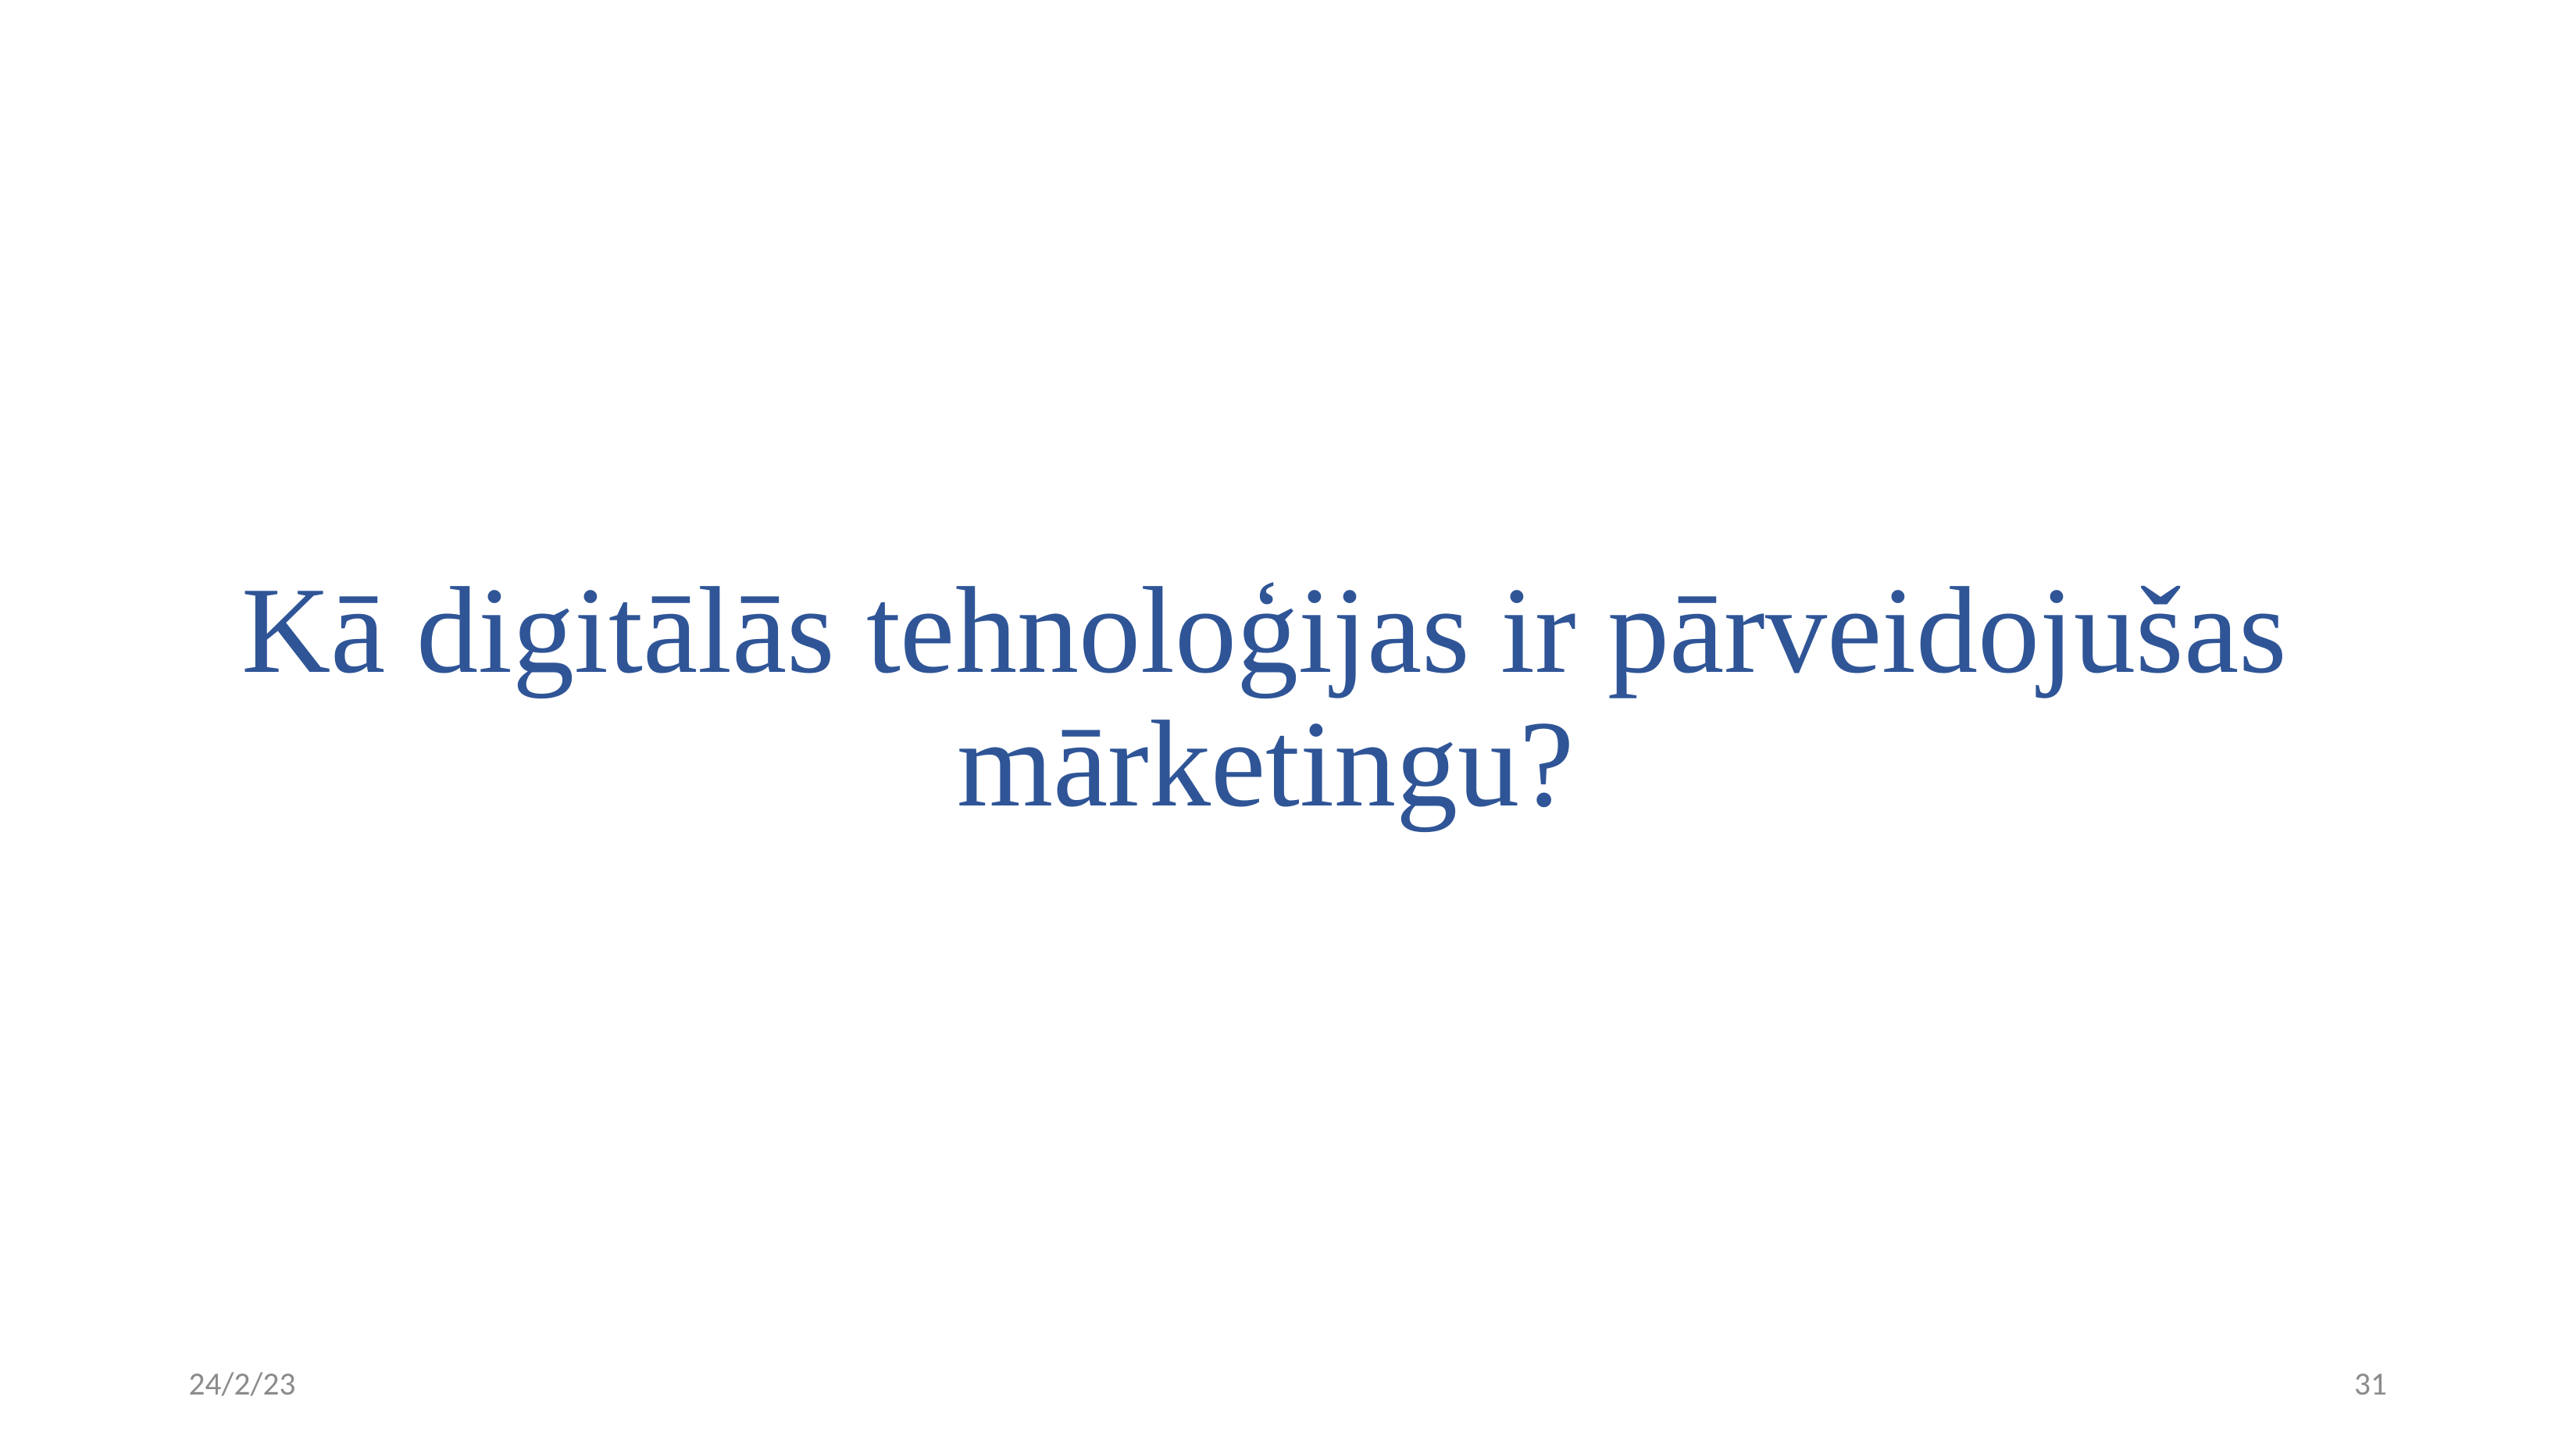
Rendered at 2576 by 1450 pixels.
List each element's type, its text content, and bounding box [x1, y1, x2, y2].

slide_number 31 [1819, 1343, 2399, 1421]
title Kā digitālās tehnoloģijas ir pārveidojušas mārketingu? [155, 559, 2378, 839]
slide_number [177, 1343, 757, 1421]
